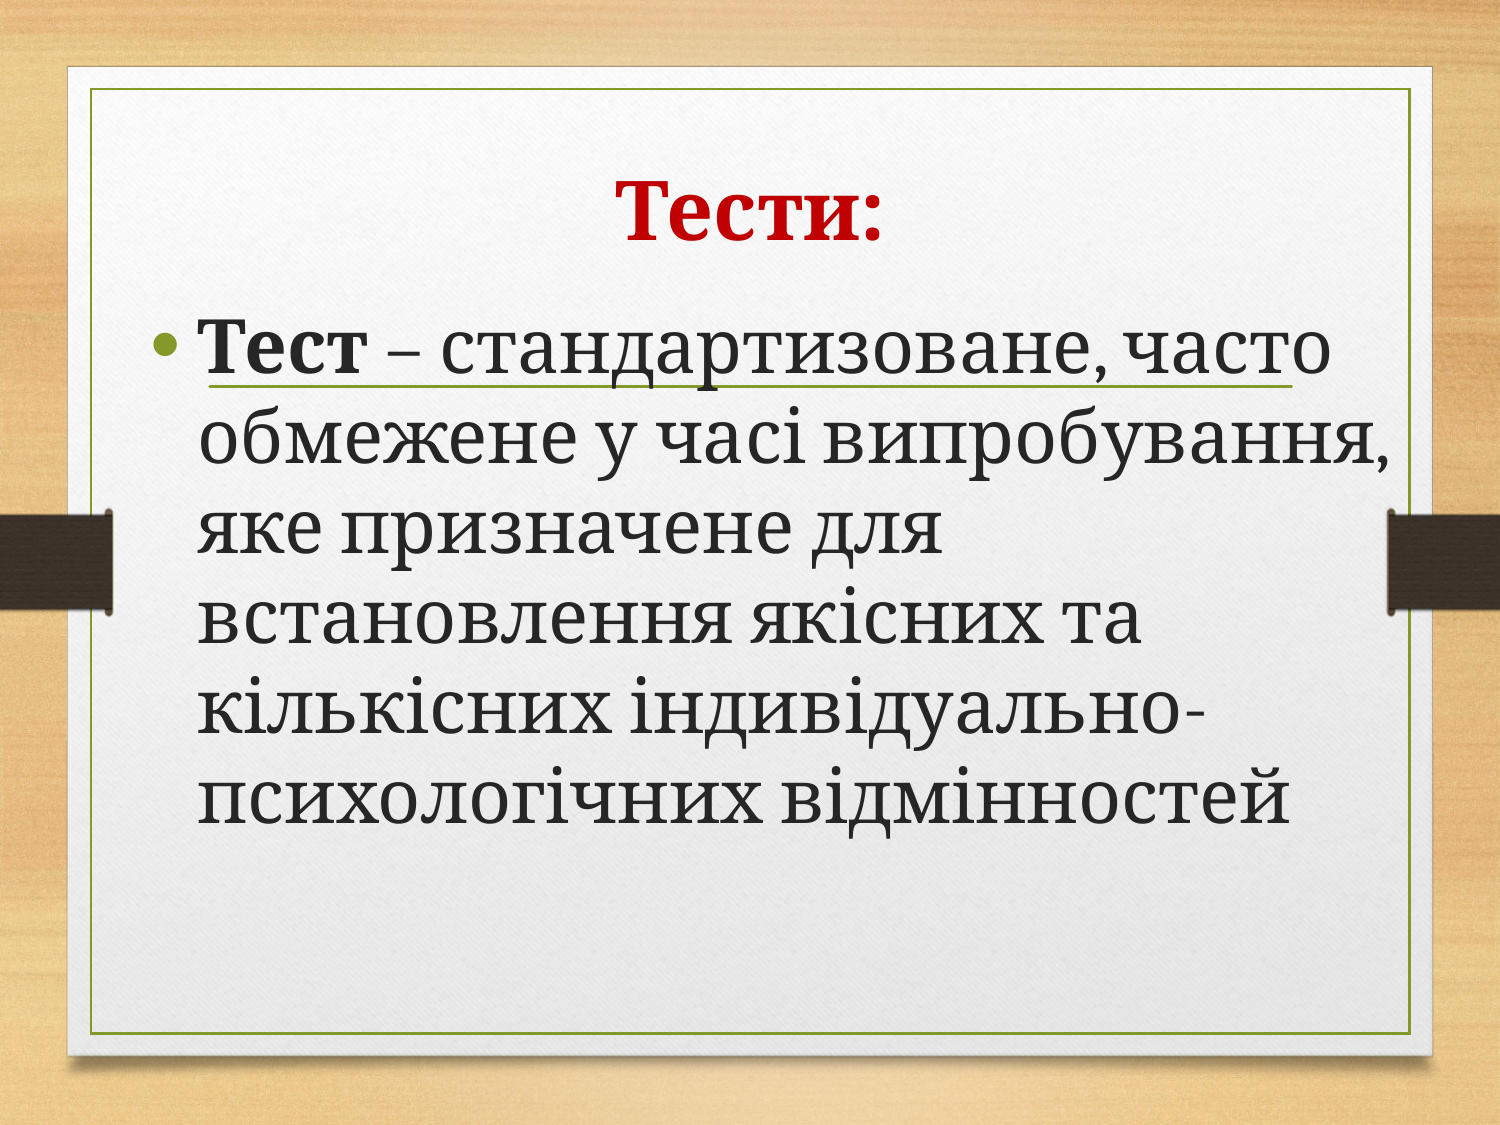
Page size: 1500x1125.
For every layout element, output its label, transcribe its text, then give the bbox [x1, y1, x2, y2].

title Тести: [193, 150, 1309, 290]
picture [0, 0, 1500, 1125]
list Тест – стандартизоване, часто обмежене у часі випробування, яке призначене для встановлення якісних та кількісних індивідуально-психологічних відмінностей [135, 290, 1411, 904]
